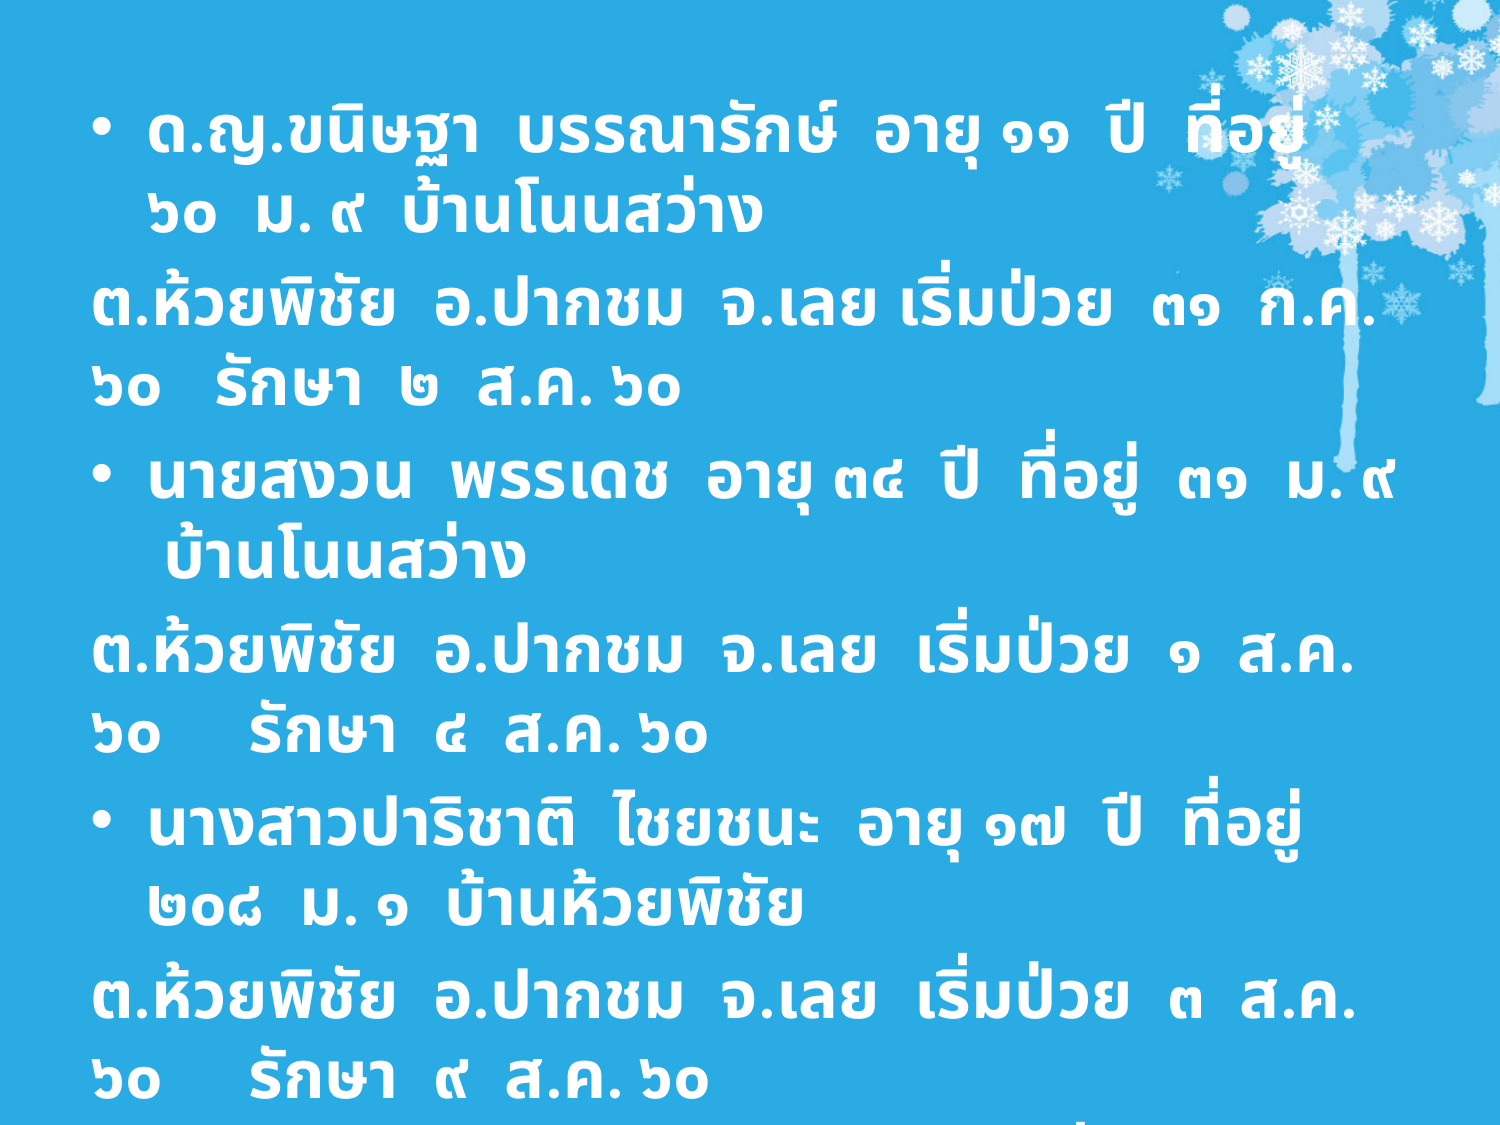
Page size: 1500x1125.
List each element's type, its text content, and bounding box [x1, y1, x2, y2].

picture [0, 0, 1500, 1125]
list ด.ญ.ขนิษฐา บรรณารักษ์ อายุ ๑๑ ปี ที่อยู่ ๖๐ ม. ๙ บ้านโนนสว่าง ต.ห้วยพิชัย อ.ปากชม จ.เลย เริ่มป่วย ๓๑ ก.ค. ๖๐ รักษา ๒ ส.ค. ๖๐ นายสงวน พรรเดช อายุ ๓๔ ปี ที่อยู่ ๓๑ ม. ๙ บ้านโนนสว่าง ต.ห้วยพิชัย อ.ปากชม จ.เลย เริ่มป่วย ๑ ส.ค. ๖๐ รักษา ๔ ส.ค. ๖๐ นางสาวปาริชาติ ไชยชนะ อายุ ๑๗ ปี ที่อยู่ ๒๐๘ ม. ๑ บ้านห้วยพิชัย ต.ห้วยพิชัย อ.ปากชม จ.เลย เริ่มป่วย ๓ ส.ค. ๖๐ รักษา ๙ ส.ค. ๖๐ ๒๐.นายพิชัย ทนภรา อายุ ๒๖ ปี ที่อยู่ ๖๙ ม. ๑ บ้านห้วยพิชัย ต.ห้วยพิชัย อ.ปากชม จ.เลย เริ่มป่วย ๘ ก.ย. ๖๐ รักษา ๑๒ ก.ย. ๖๐ [75, 78, 1425, 1005]
